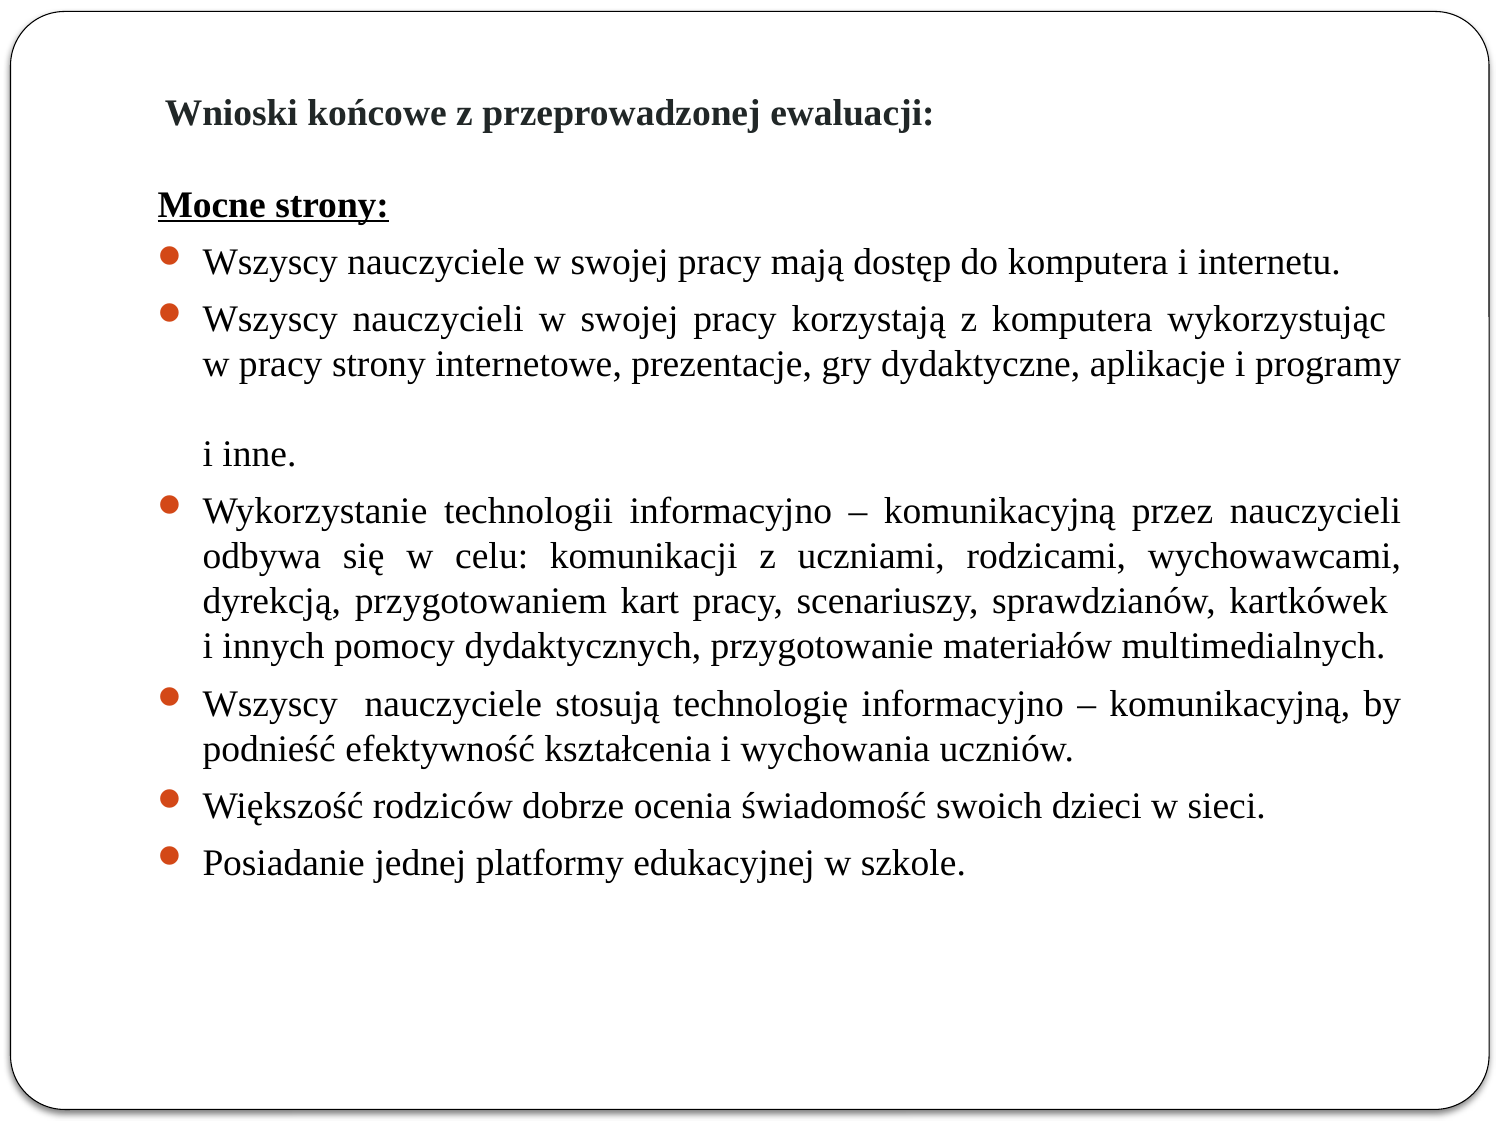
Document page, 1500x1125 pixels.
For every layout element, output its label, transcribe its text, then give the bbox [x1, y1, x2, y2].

list Mocne strony: Wszyscy nauczyciele w swojej pracy mają dostęp do komputera i internetu. Wszyscy nauczycieli w swojej pracy korzystają z komputera wykorzystując w pracy strony internetowe, prezentacje, gry dydaktyczne, aplikacje i programy i inne. Wykorzystanie technologii informacyjno – komunikacyjną przez nauczycieli odbywa się w celu: komunikacji z uczniami, rodzicami, wychowawcami, dyrekcją, przygotowaniem kart pracy, scenariuszy, sprawdzianów, kartkówek i innych pomocy dydaktycznych, przygotowanie materiałów multimedialnych. Wszyscy nauczyciele stosują technologię informacyjno – komunikacyjną, by podnieść efektywność kształcenia i wychowania uczniów. Większość rodziców dobrze ocenia świadomość swoich dzieci w sieci. Posiadanie jednej platformy edukacyjnej w szkole. [142, 172, 1418, 1071]
title Wnioski końcowe z przeprowadzonej ewaluacji: [150, 0, 1425, 148]
